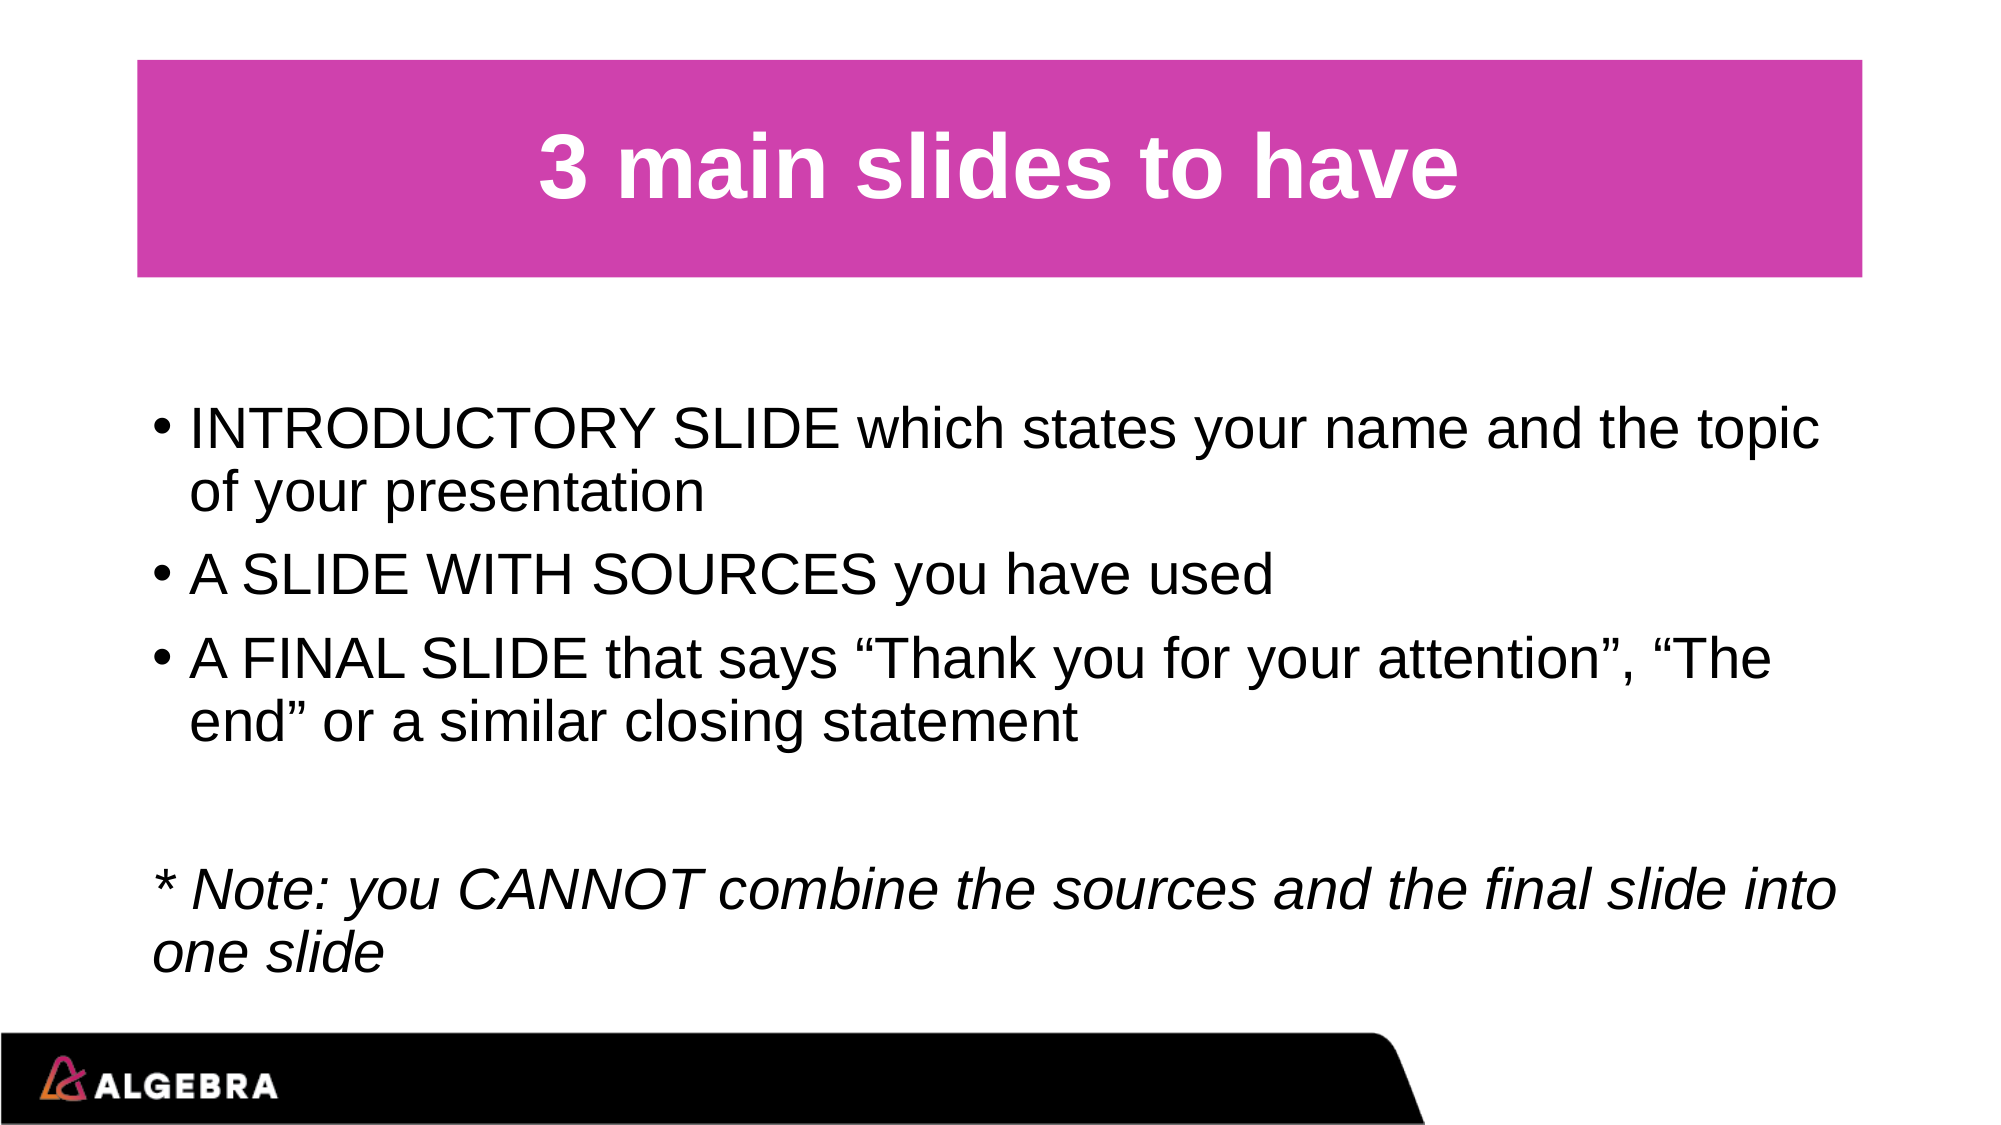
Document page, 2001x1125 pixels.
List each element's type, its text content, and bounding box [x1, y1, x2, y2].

list INTRODUCTORY SLIDE which states your name and the topic of your presentation A SLIDE WITH SOURCES you have used A FINAL SLIDE that says “Thank you for your attention”, “The end” or a similar closing statement * Note: you CANNOT combine the sources and the final slide into one slide [137, 299, 1863, 1014]
title 3 main slides to have [137, 59, 1863, 278]
picture [0, 1032, 1425, 1125]
